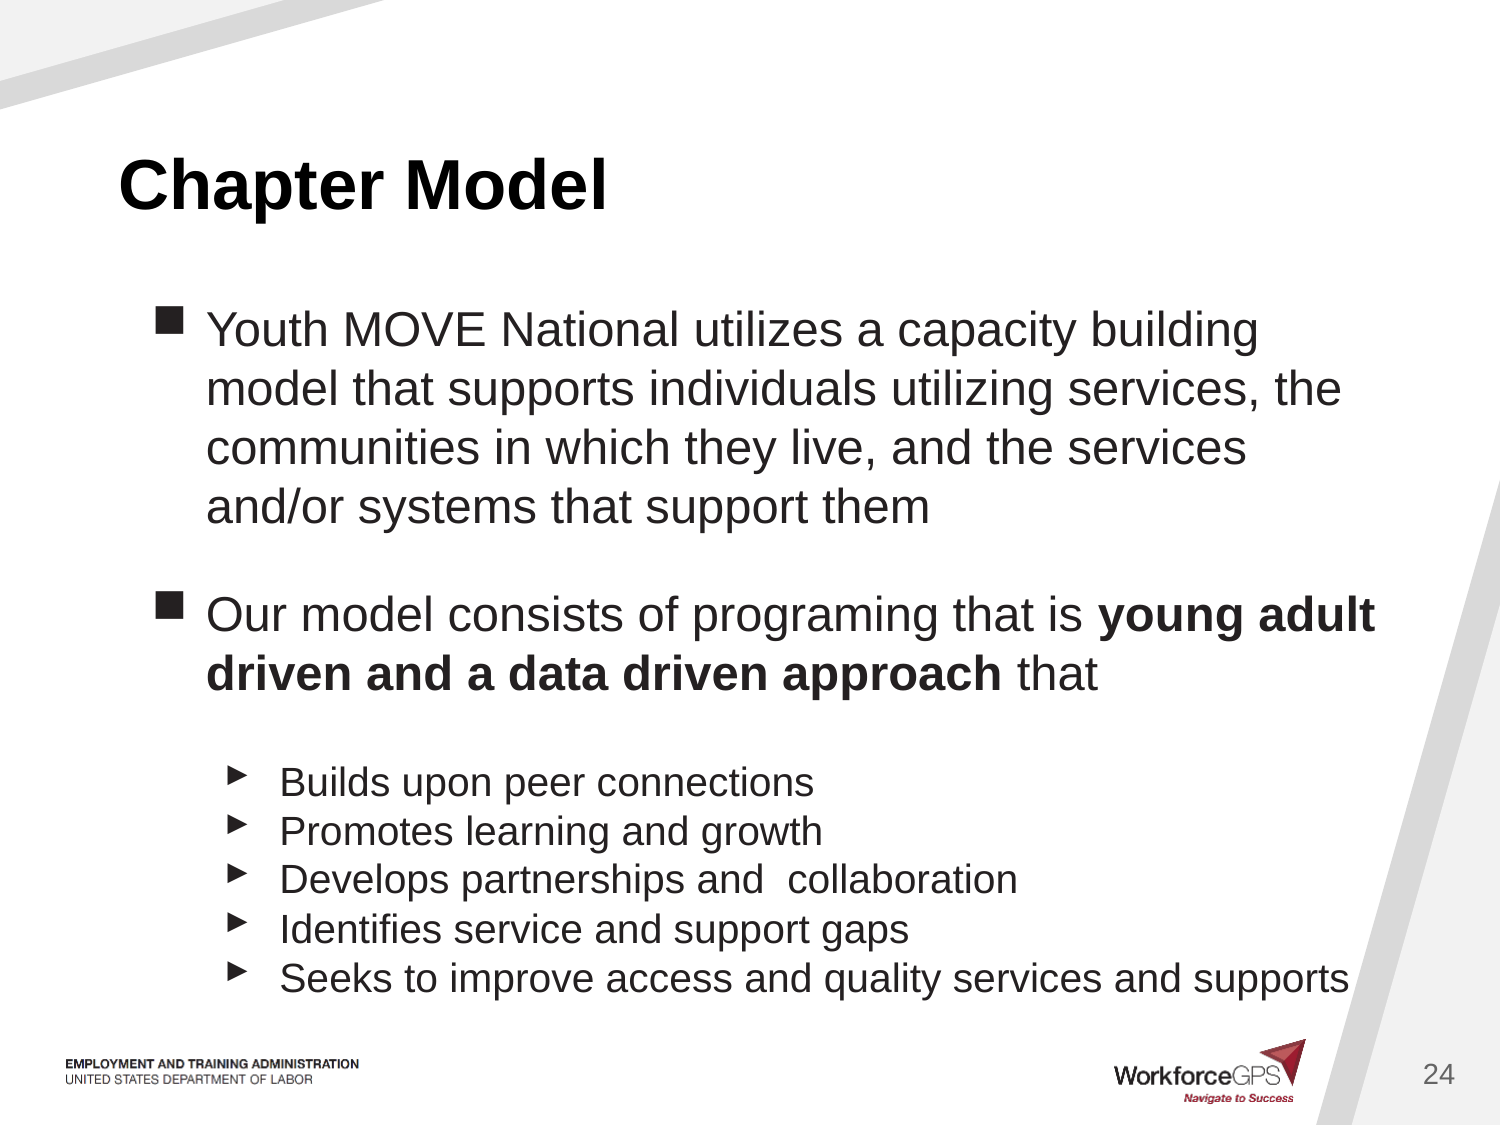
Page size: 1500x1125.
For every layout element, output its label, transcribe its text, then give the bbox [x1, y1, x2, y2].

list Youth MOVE National utilizes a capacity building model that supports individuals utilizing services, the communities in which they live, and the services and/or systems that support them Our model consists of programing that is young adult driven and a data driven approach that Builds upon peer connections Promotes learning and growth Develops partnerships and collaboration Identifies service and support gaps Seeks to improve access and quality services and supports [103, 290, 1409, 1014]
picture [1112, 1038, 1308, 1105]
picture [59, 1053, 370, 1092]
slide_number 24 [1260, 1042, 1471, 1103]
title Chapter Model [103, 59, 1409, 233]
